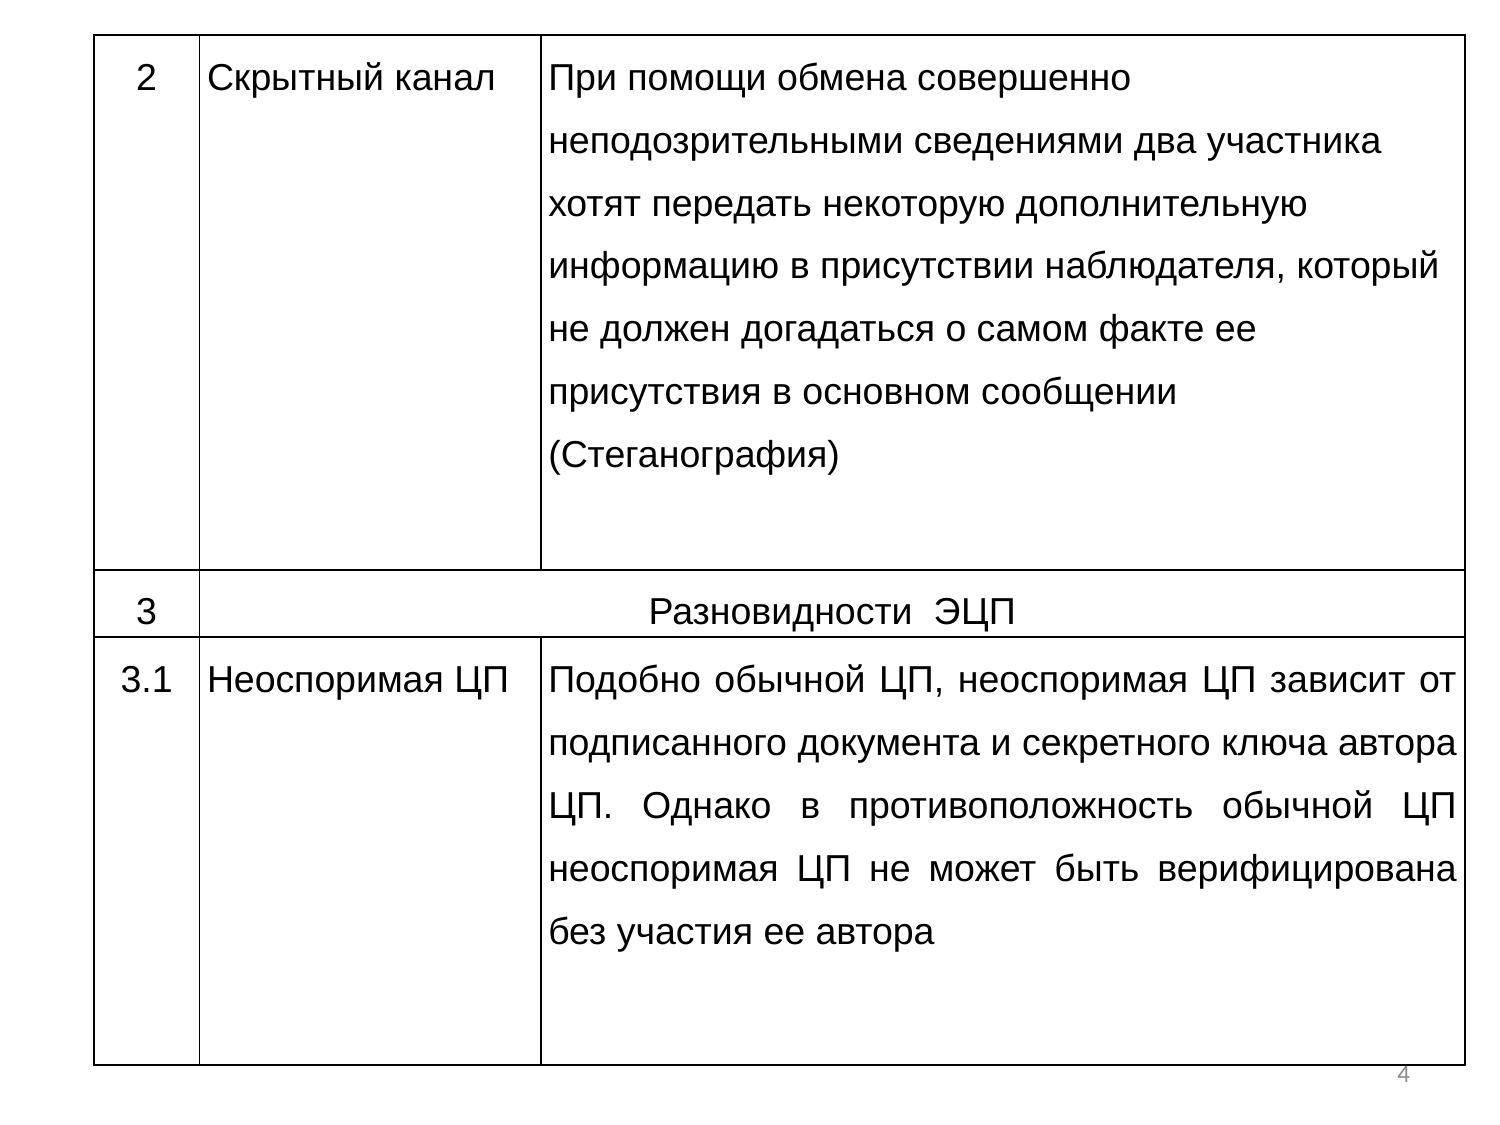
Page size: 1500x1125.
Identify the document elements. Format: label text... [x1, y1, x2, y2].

table_cell Подобно обычной ЦП, неоспоримая ЦП зависит от подписанного документа и секретного ключа автора ЦП. Однако в противоположность обычной ЦП неоспоримая ЦП не может быть верифицирована без участия ее автора [542, 638, 1464, 1064]
table_header Скрытный канал [200, 36, 540, 569]
table_cell Разновидности ЭЦП [200, 571, 1464, 636]
table_header При помощи обмена совершенно неподозрительными сведениями два участника хотят передать некоторую дополнительную информацию в присутствии наблюдателя, который не должен догадаться о самом факте ее присутствия в основном сообщении (Стеганография) [542, 36, 1464, 569]
table_header 2 [95, 36, 199, 569]
table_cell Неоспоримая ЦП [200, 638, 540, 1064]
slide_number 4 [1074, 1066, 1425, 1103]
title [35, 23, 1465, 1102]
table_cell 3 [95, 571, 199, 636]
table_cell 3.1 [95, 638, 199, 1064]
